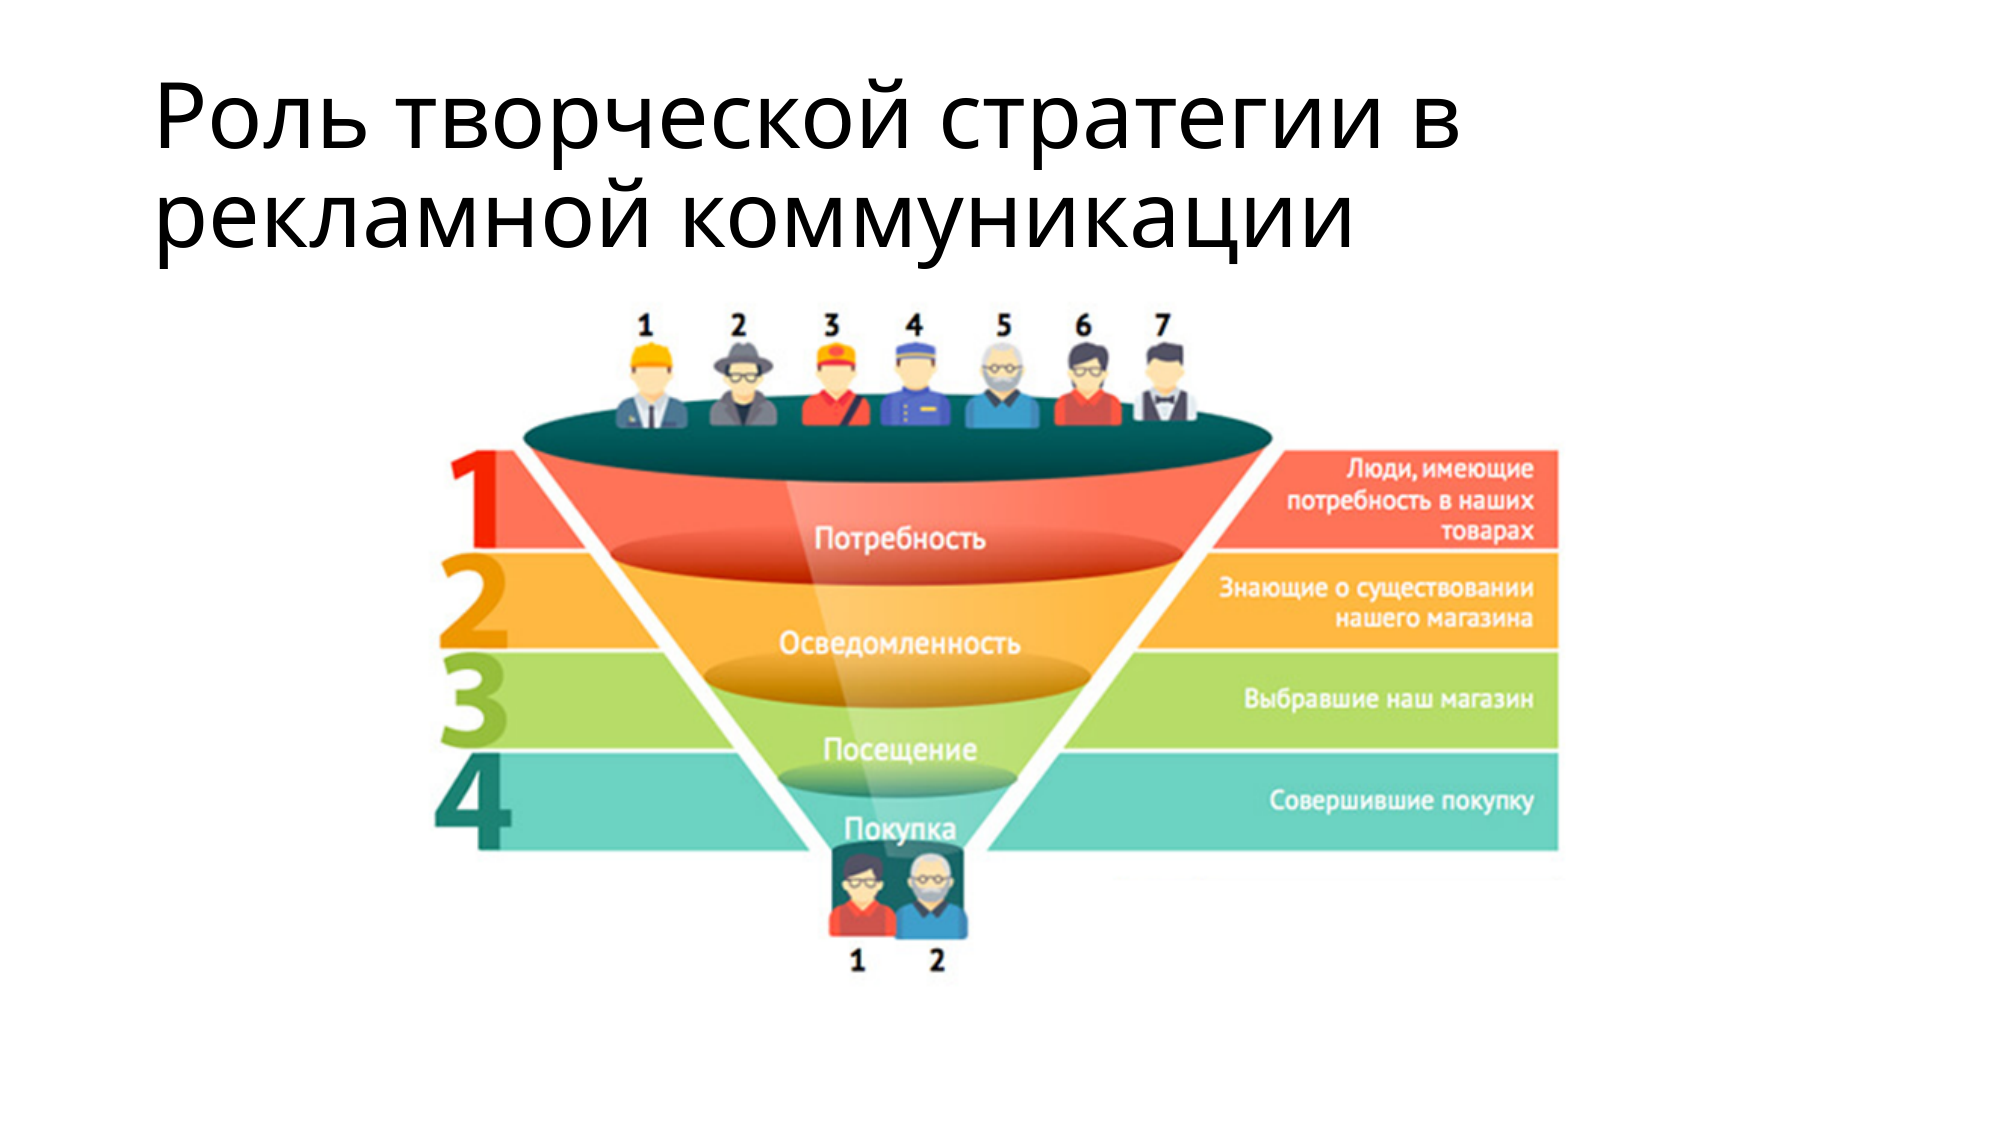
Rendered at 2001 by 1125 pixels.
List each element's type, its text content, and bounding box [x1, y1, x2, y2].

title Роль творческой стратегии в рекламной коммуникации [137, 59, 1863, 278]
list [414, 287, 1585, 988]
